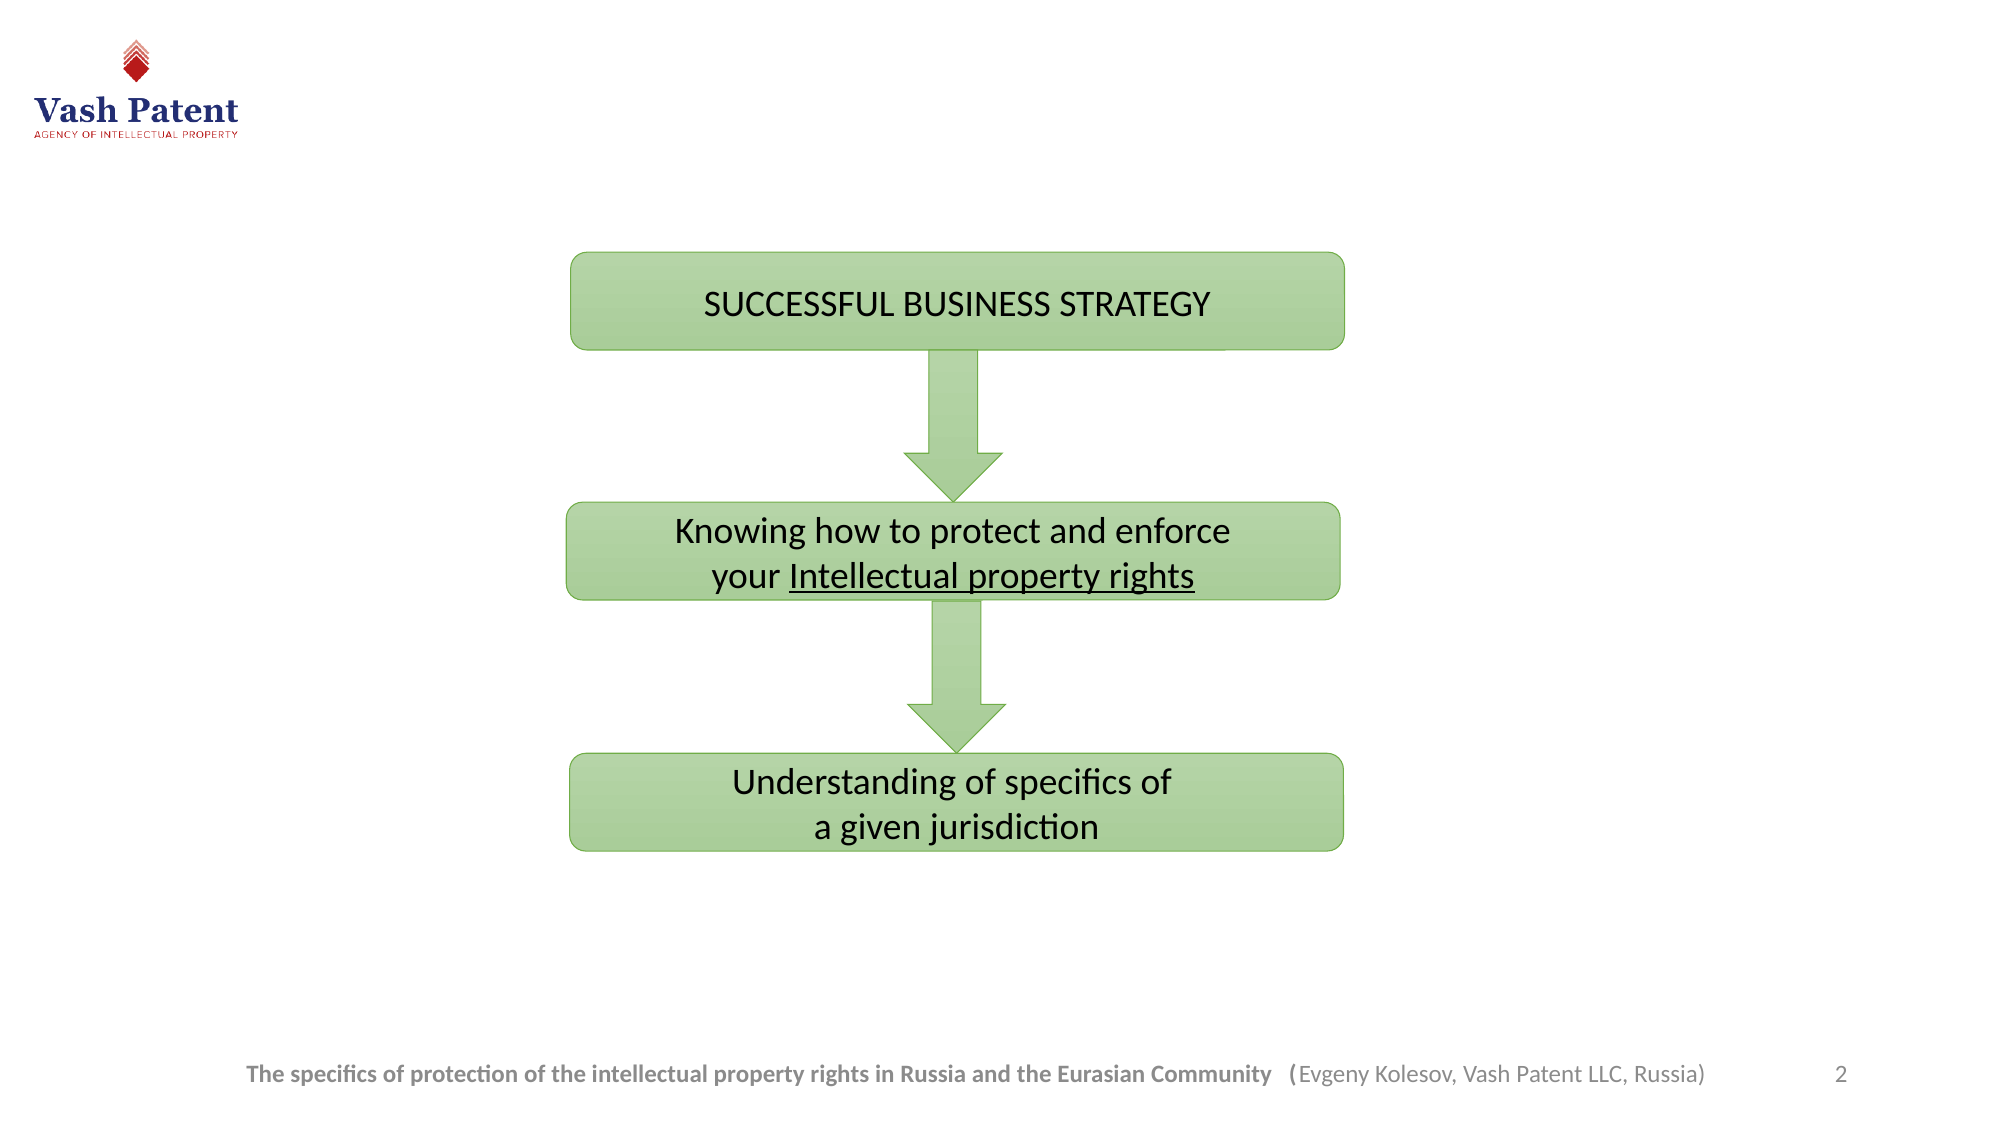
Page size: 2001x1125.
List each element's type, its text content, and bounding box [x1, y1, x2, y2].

slide_number 2 [1412, 1042, 1863, 1103]
text_box Knowing how to protect and enforce your Intellectual property rights [565, 501, 1341, 601]
text_box Understanding of specifics of a given jurisdiction [569, 752, 1345, 852]
footer The specifics of protection of the intellectual property rights in Russia and the Eurasian Community (Evgeny Kolesov, Vash Patent LLC, Russia) [117, 1042, 1412, 1103]
text_box [906, 600, 1007, 752]
text_box SUCCESSFUL BUSINESS STRATEGY [570, 251, 1346, 351]
text_box [903, 349, 1004, 501]
picture [34, 39, 238, 138]
